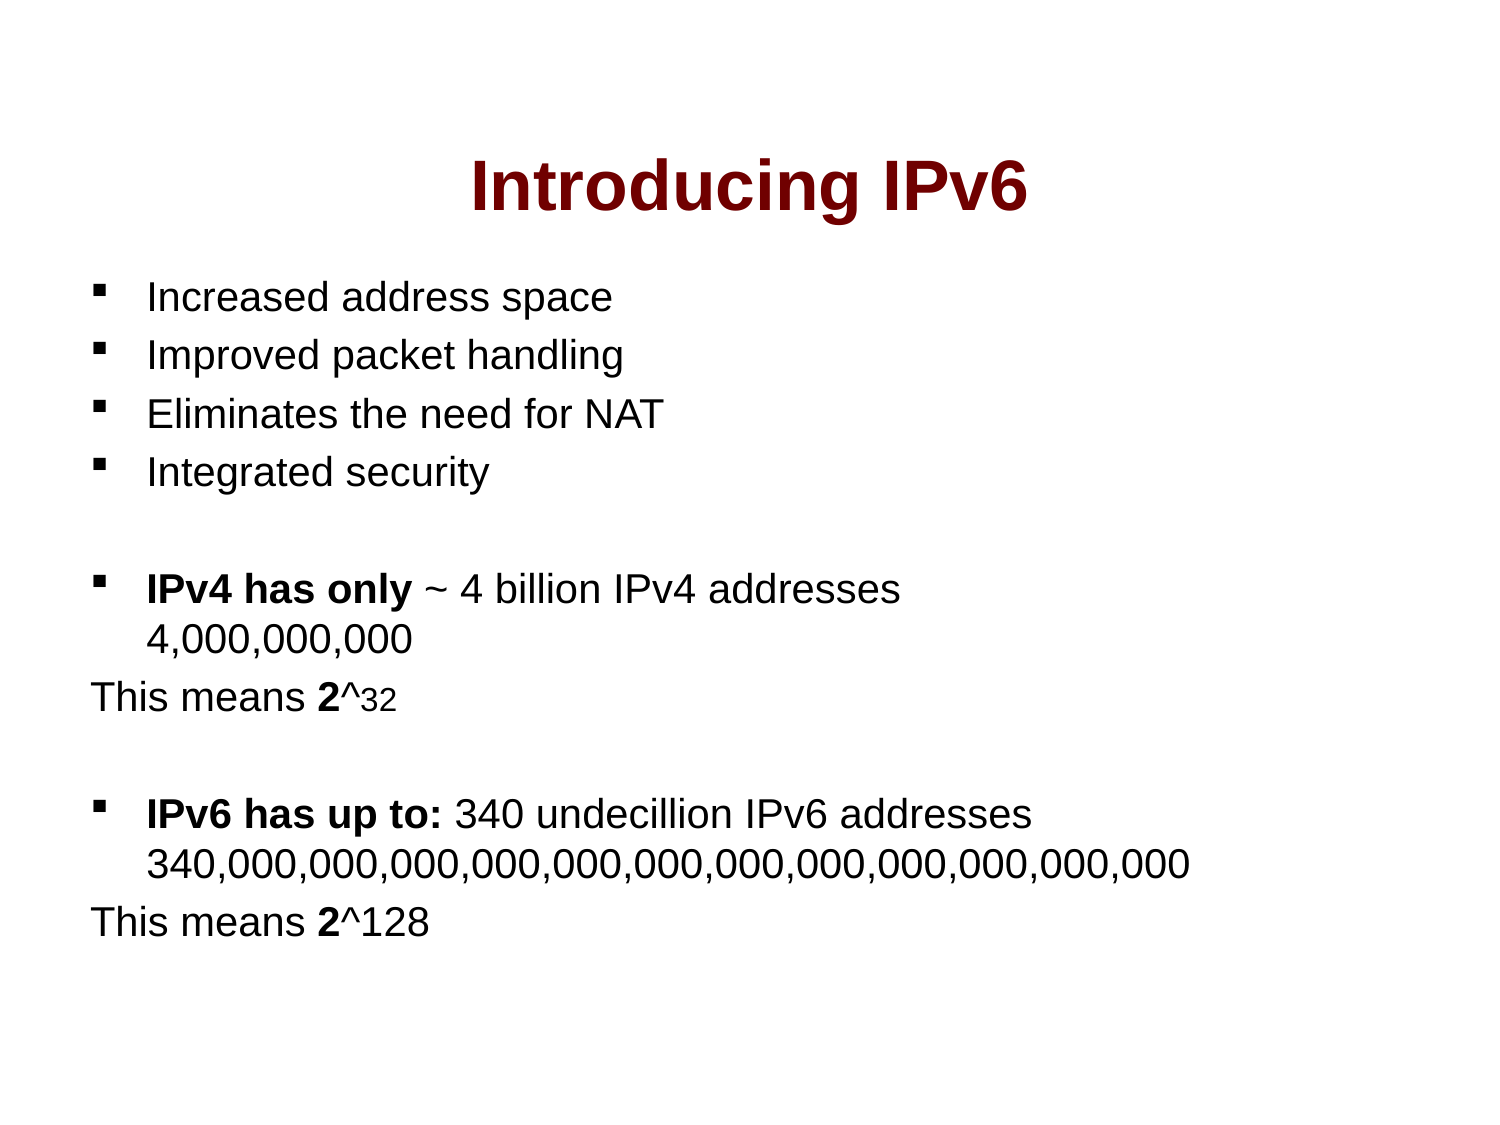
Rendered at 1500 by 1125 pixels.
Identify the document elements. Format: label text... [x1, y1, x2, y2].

list Increased address space Improved packet handling Eliminates the need for NAT Integrated security IPv4 has only ~ 4 billion IPv4 addresses 4,000,000,000 This means 2^32 IPv6 has up to: 340 undecillion IPv6 addresses 340,000,000,000,000,000,000,000,000,000,000,000,000 This means 2^128 [75, 262, 1425, 1005]
title Introducing IPv6 [75, 45, 1425, 233]
